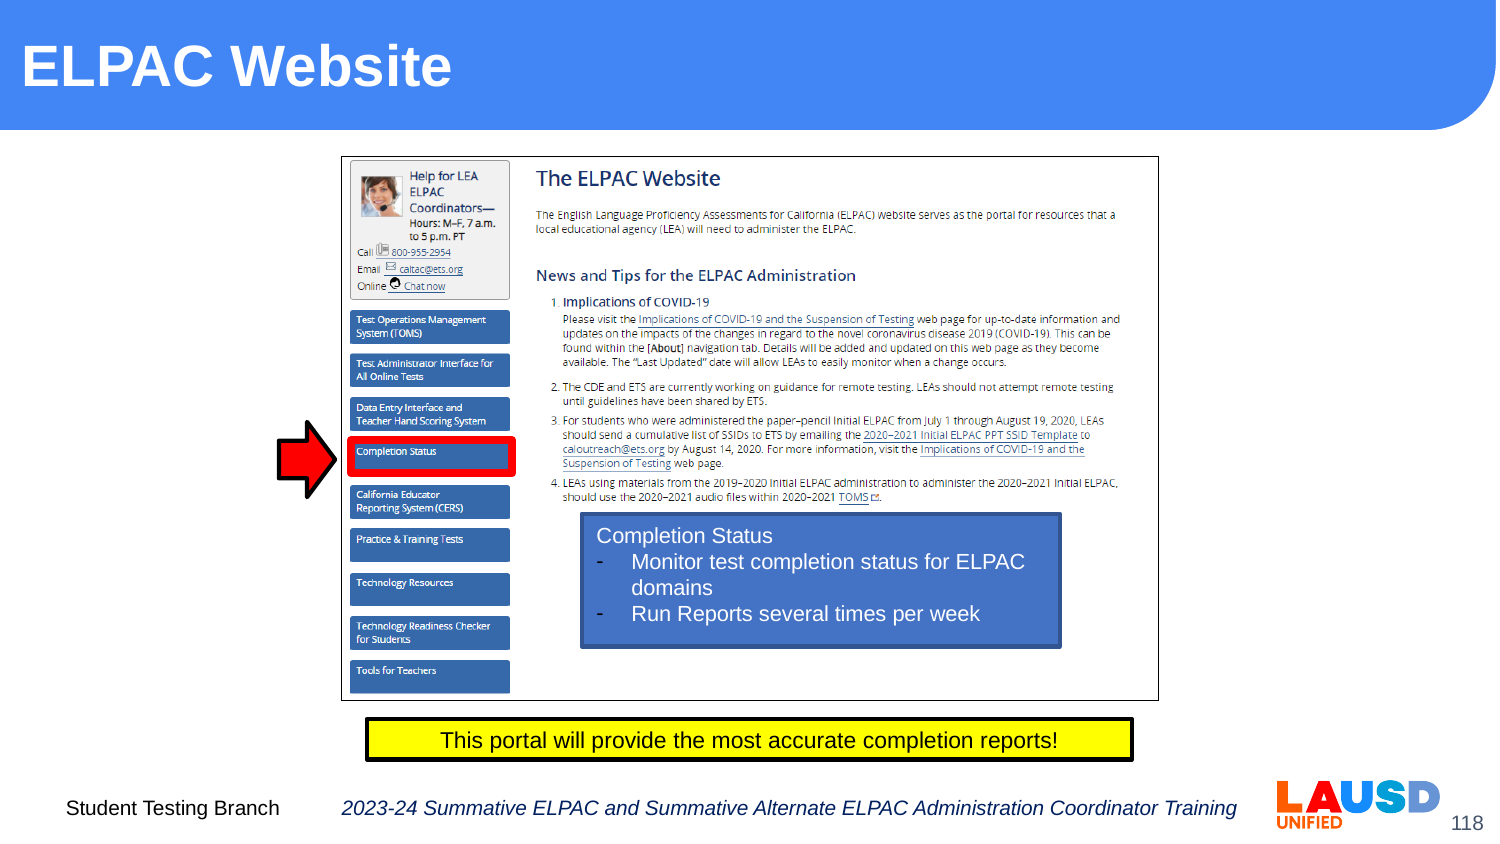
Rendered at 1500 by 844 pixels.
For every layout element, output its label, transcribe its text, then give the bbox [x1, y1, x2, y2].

text_box [276, 419, 335, 500]
footer 2023-24 Summative ELPAC and Summative Alternate ELPAC Administration Coordinator Training [326, 787, 1258, 828]
picture [340, 156, 1160, 701]
picture [1277, 780, 1440, 829]
title ELPAC Website [6, 0, 1424, 127]
text_box This portal will provide the most accurate completion reports! [365, 717, 1134, 762]
